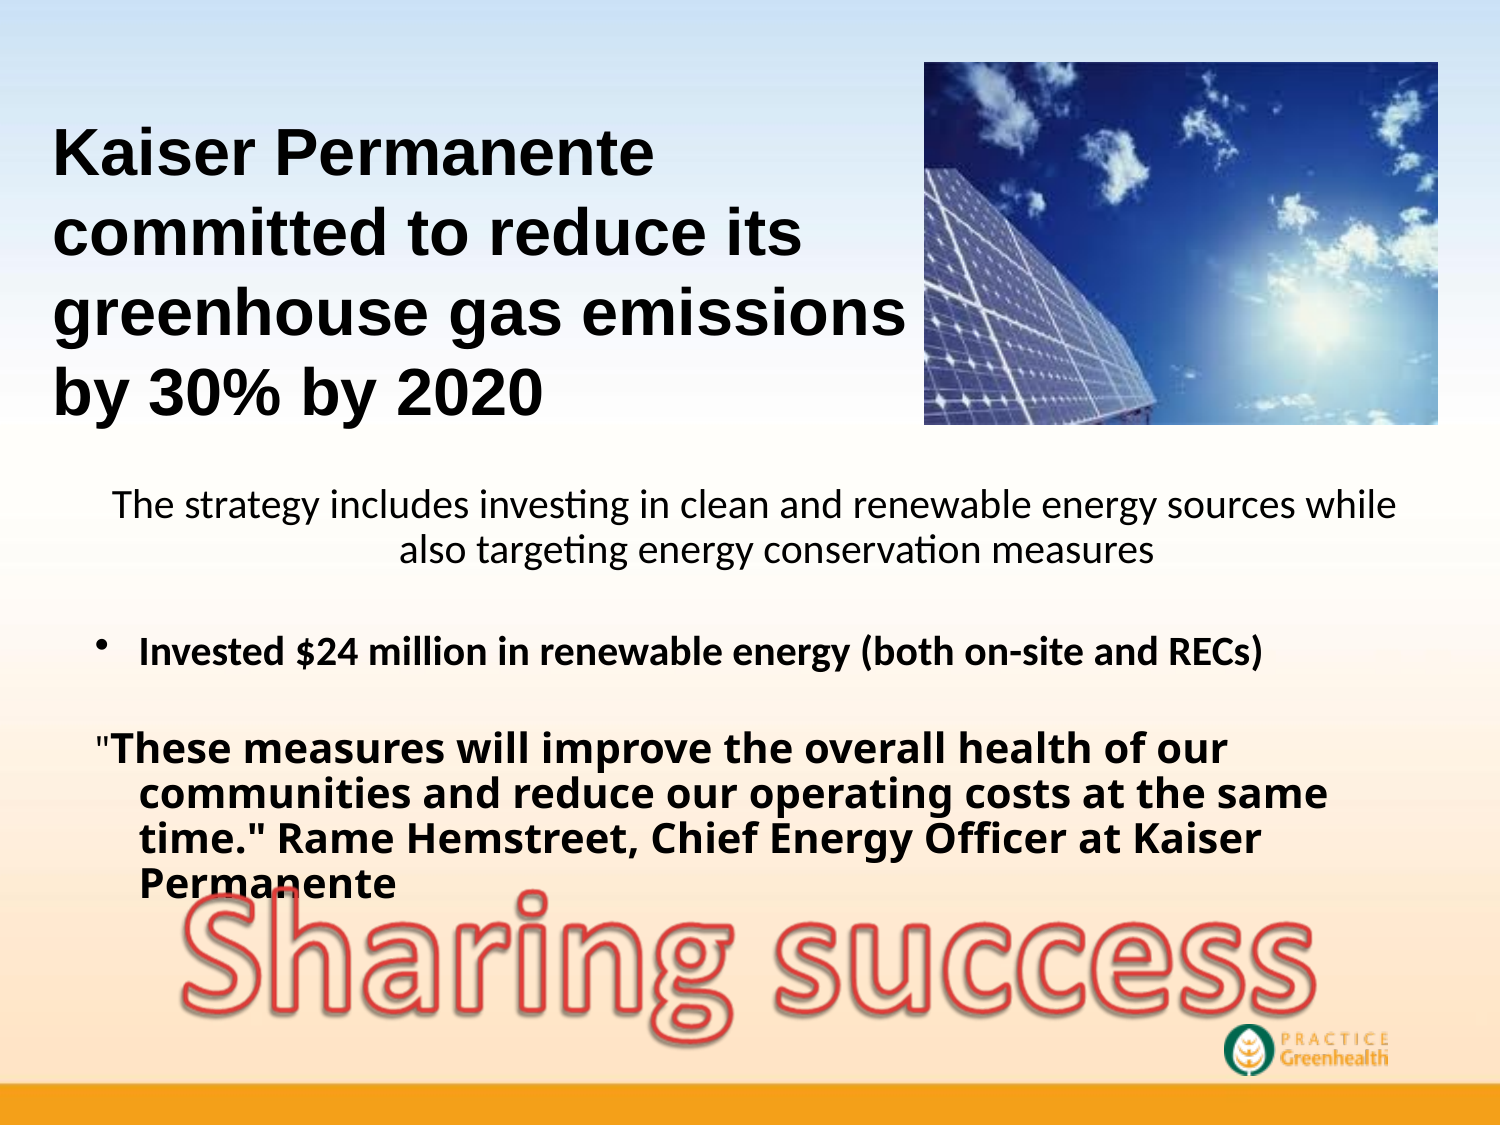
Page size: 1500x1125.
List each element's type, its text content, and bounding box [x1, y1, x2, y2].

picture [0, 0, 1500, 1125]
title Kaiser Permanente committed to reduce its greenhouse gas emissions by 30% by 2020 [37, 62, 926, 476]
list The strategy includes investing in clean and renewable energy sources while also targeting energy conservation measures Invested $24 million in renewable energy (both on-site and RECs) "These measures will improve the overall health of our communities and reduce our operating costs at the same time." Rame Hemstreet, Chief Energy Officer at Kaiser Permanente [79, 474, 1431, 786]
